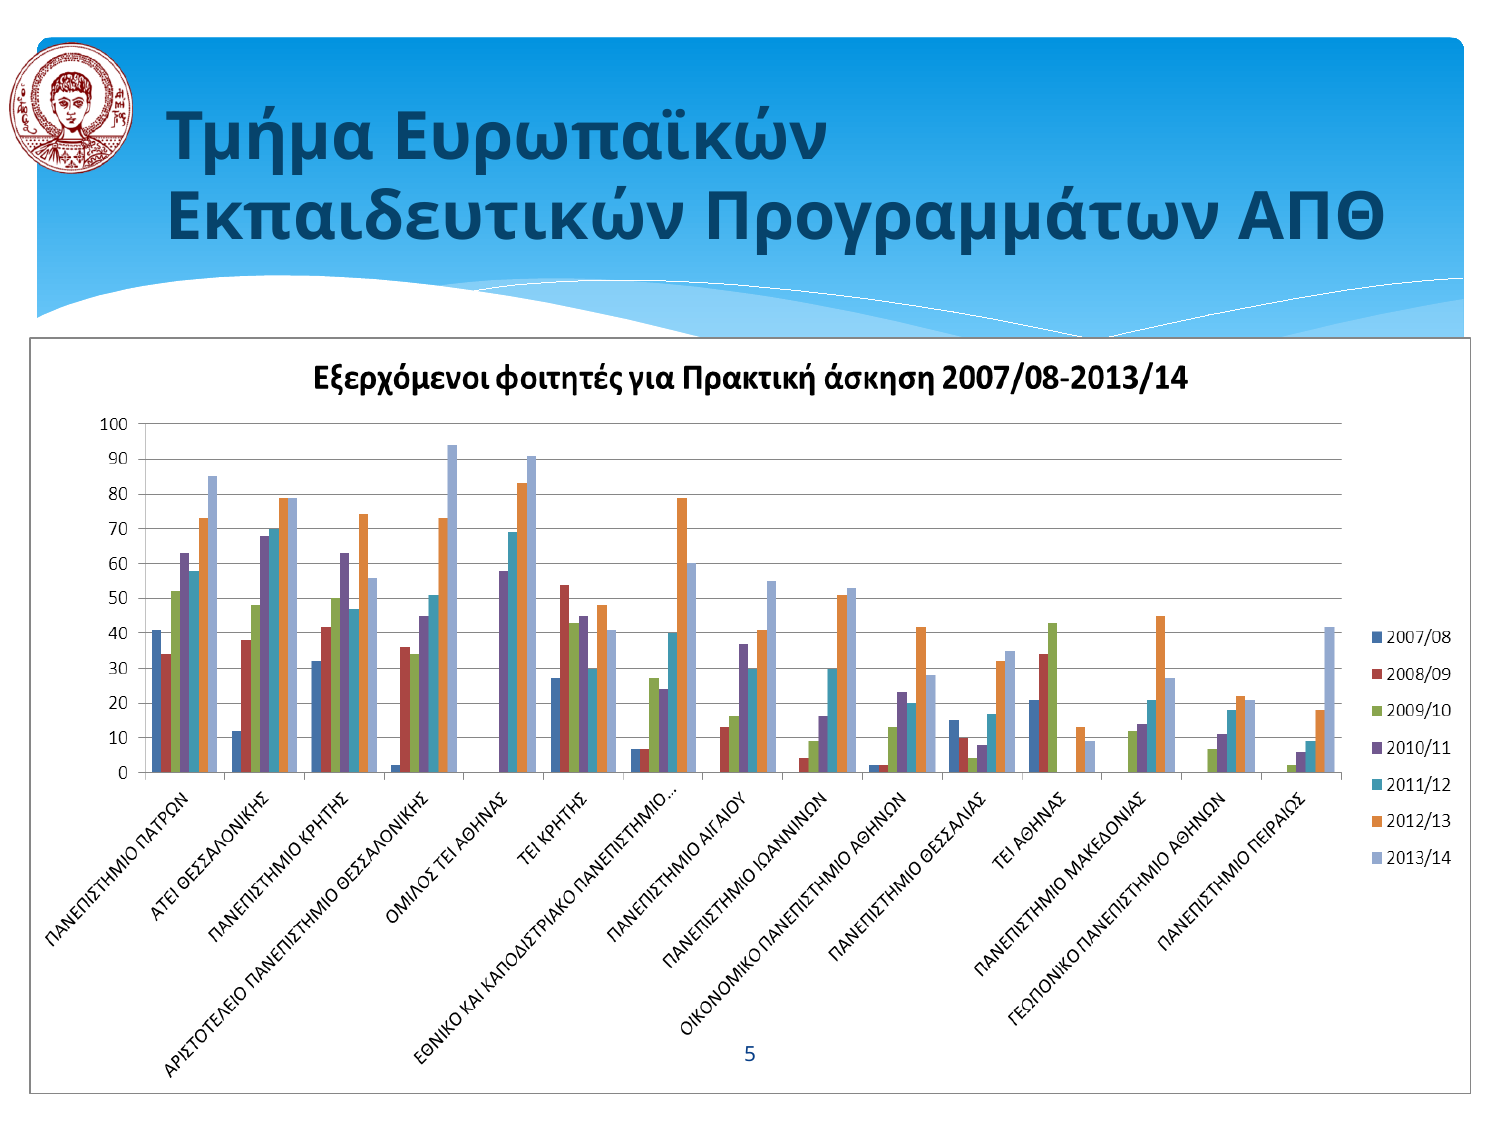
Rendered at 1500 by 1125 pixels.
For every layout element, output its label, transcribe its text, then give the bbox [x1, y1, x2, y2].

title Τμήμα Ευρωπαϊκών Εκπαιδευτικών Προγραμμάτων ΑΠΘ [149, 54, 1460, 261]
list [29, 337, 1471, 1095]
picture [9, 42, 133, 174]
